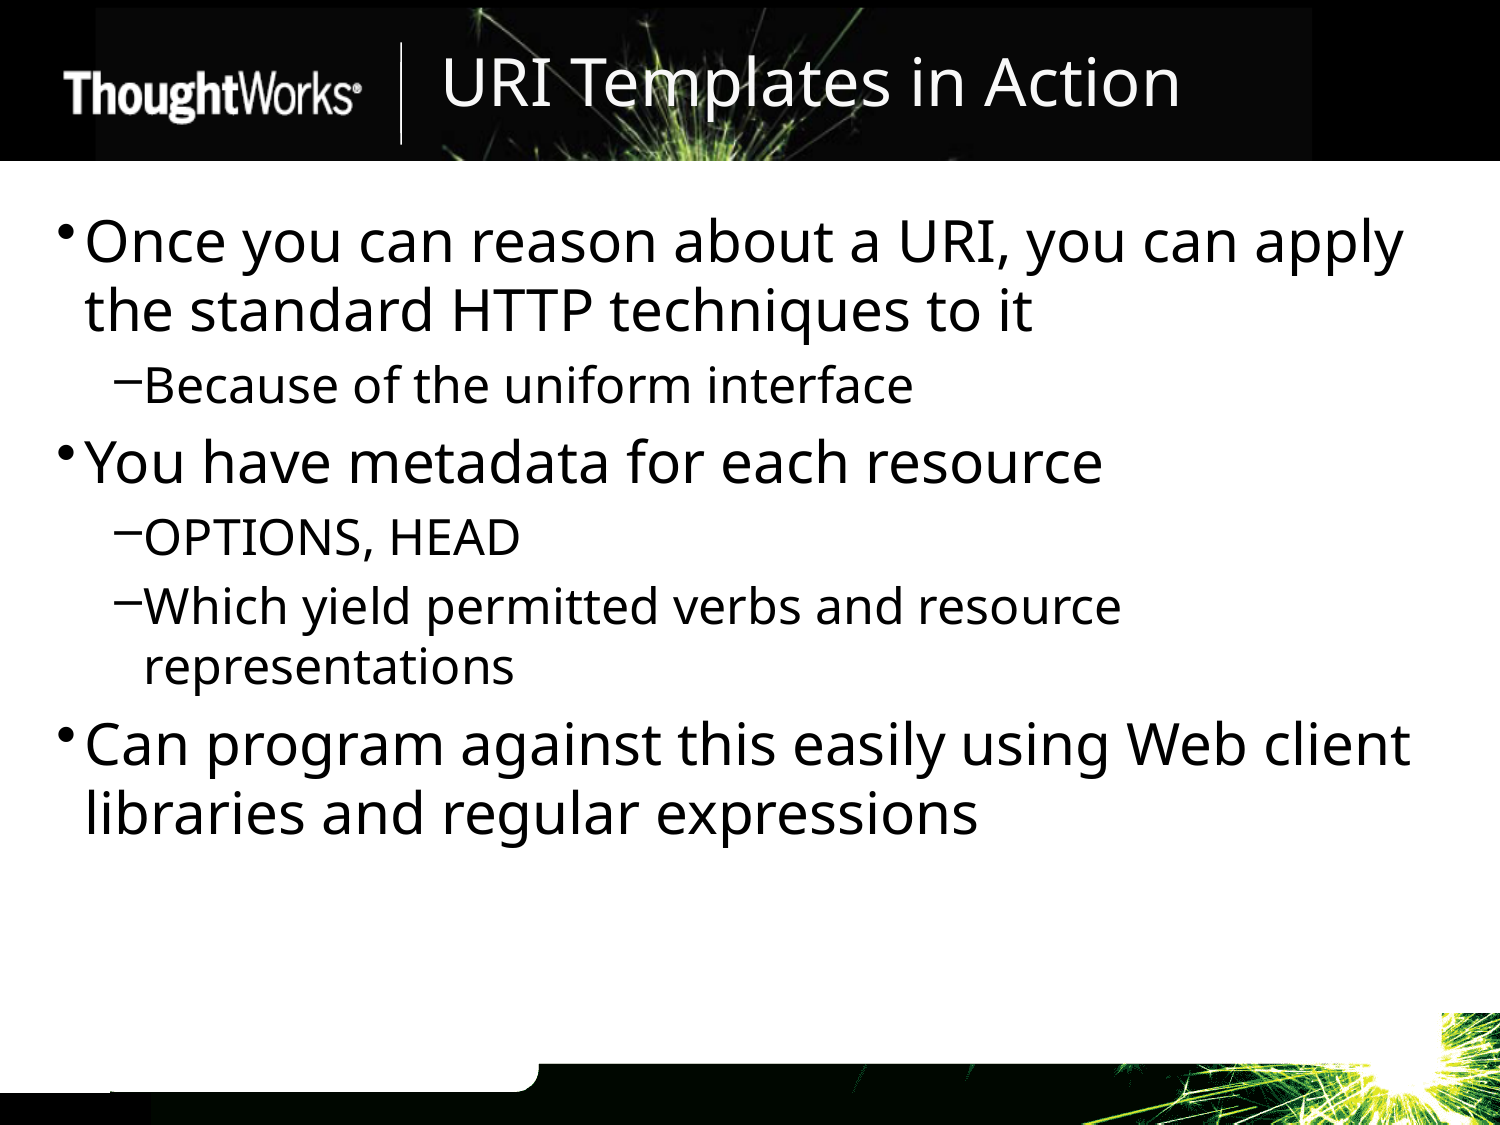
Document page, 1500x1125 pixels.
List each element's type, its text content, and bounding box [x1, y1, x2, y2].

title URI Templates in Action [424, 32, 1459, 150]
list Once you can reason about a URI, you can apply the standard HTTP techniques to it Because of the uniform interface You have metadata for each resource OPTIONS, HEAD Which yield permitted verbs and resource representations Can program against this easily using Web client libraries and regular expressions [41, 196, 1470, 940]
picture [0, 0, 1382, 161]
picture [110, 1013, 1500, 1125]
